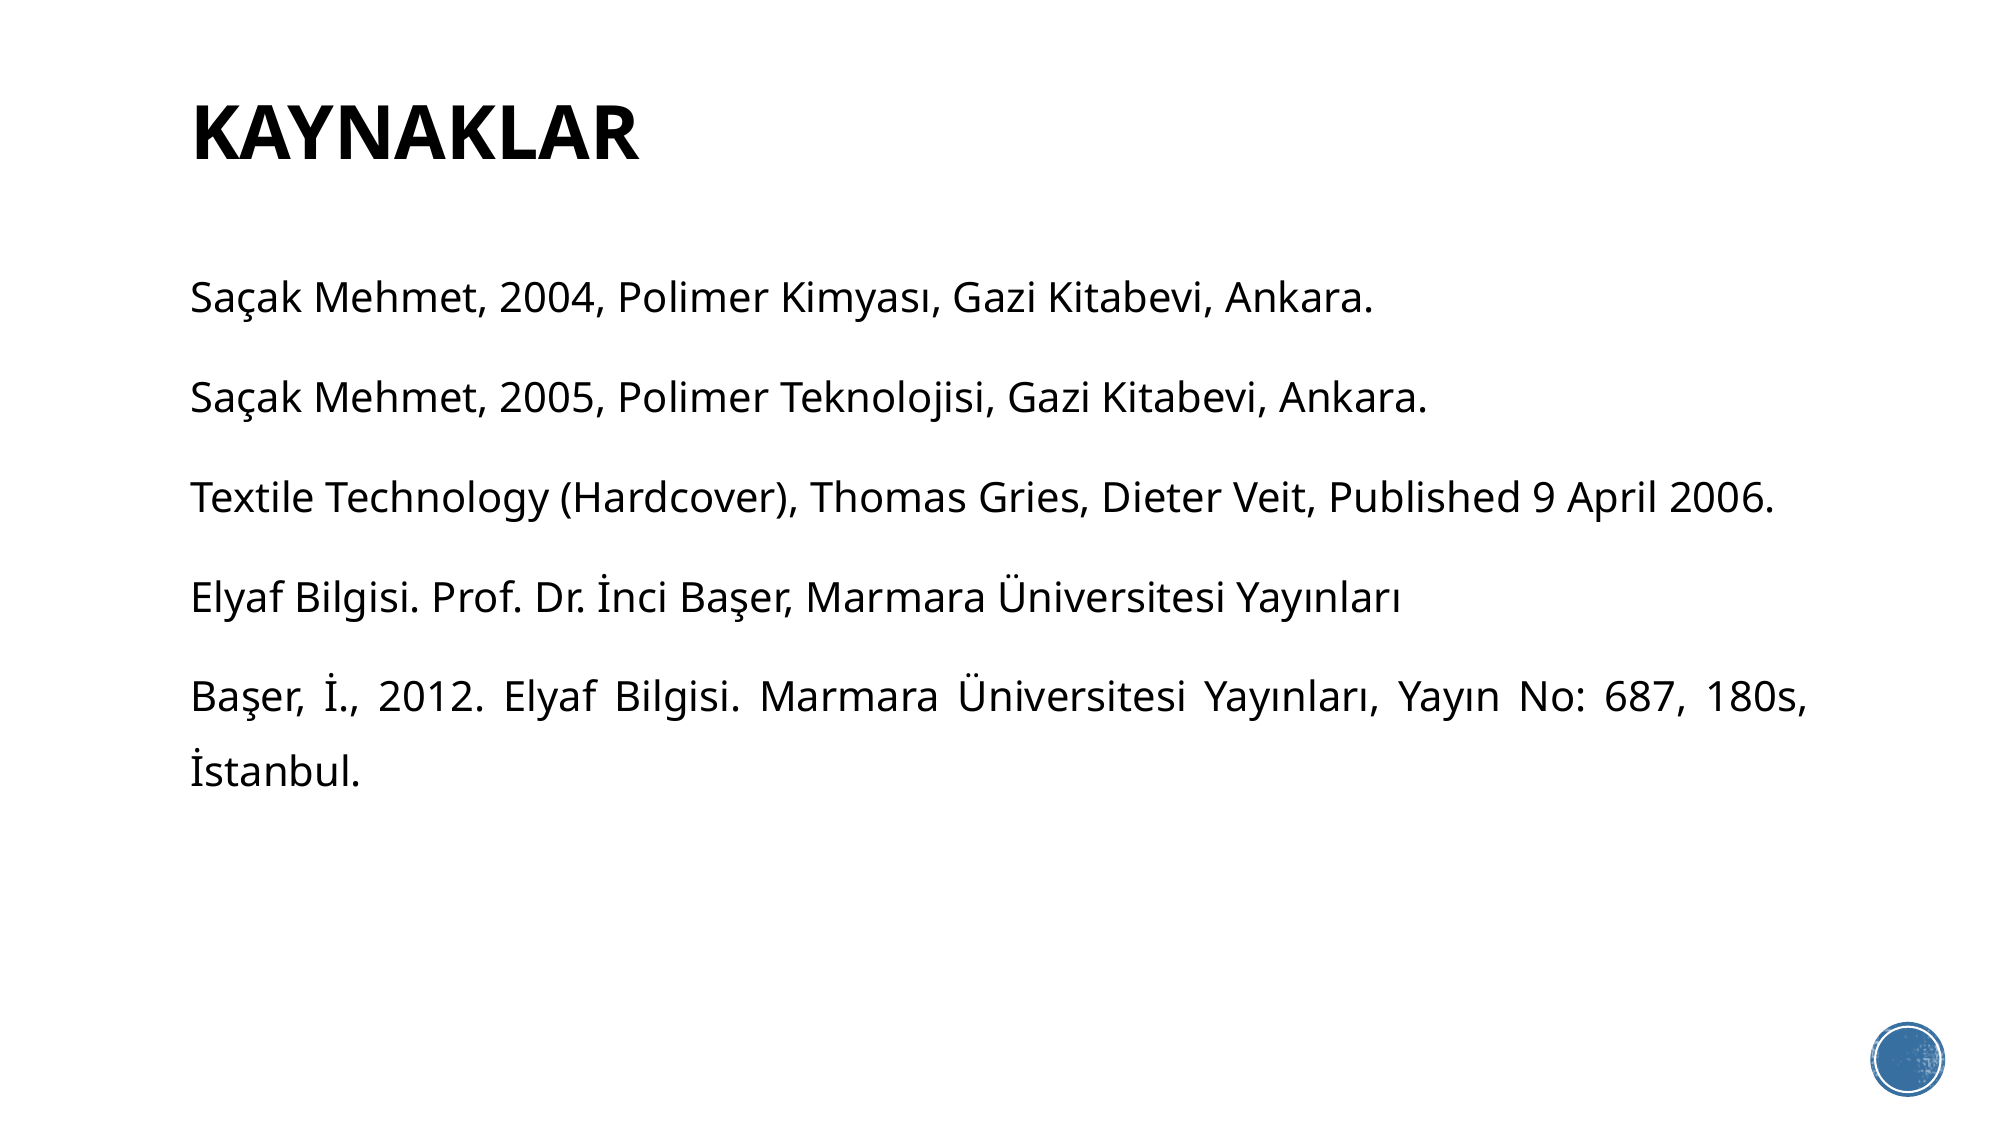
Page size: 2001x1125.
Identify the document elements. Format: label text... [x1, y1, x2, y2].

title KAYNAKLAR [175, 79, 1826, 191]
list Saçak Mehmet, 2004, Polimer Kimyası, Gazi Kitabevi, Ankara. Saçak Mehmet, 2005, Polimer Teknolojisi, Gazi Kitabevi, Ankara. Textile Technology (Hardcover), Thomas Gries, Dieter Veit, Published 9 April 2006. Elyaf Bilgisi. Prof. Dr. İnci Başer, Marmara Üniversitesi Yayınları Başer, İ., 2012. Elyaf Bilgisi. Marmara Üniversitesi Yayınları, Yayın No: 687, 180s, İstanbul. [175, 237, 1826, 1013]
